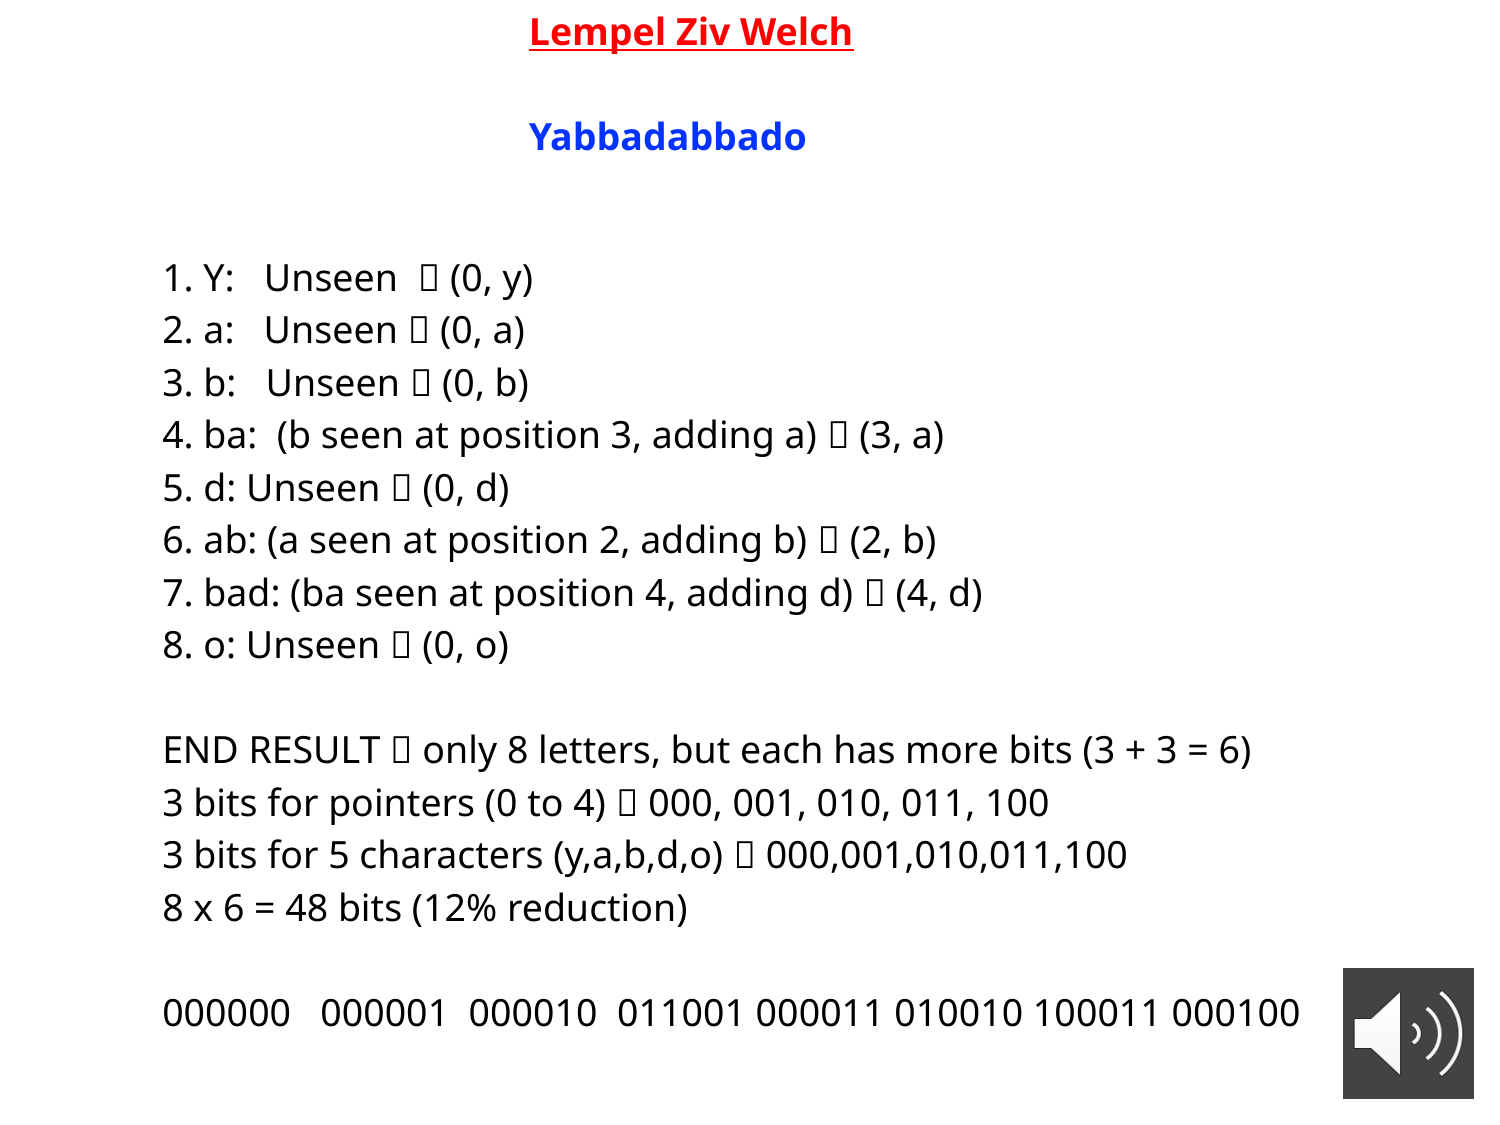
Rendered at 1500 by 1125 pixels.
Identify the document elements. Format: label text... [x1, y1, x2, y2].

text_box 1. Y: Unseen  (0, y) 2. a: Unseen  (0, a) 3. b: Unseen  (0, b) 4. ba: (b seen at position 3, adding a)  (3, a) 5. d: Unseen  (0, d) 6. ab: (a seen at position 2, adding b)  (2, b) 7. bad: (ba seen at position 4, adding d)  (4, d) 8. o: Unseen  (0, o) END RESULT  only 8 letters, but each has more bits (3 + 3 = 6) 3 bits for pointers (0 to 4)  000, 001, 010, 011, 100 3 bits for 5 characters (y,a,b,d,o)  000,001,010,011,100 8 x 6 = 48 bits (12% reduction) 000000 000001 000010 011001 000011 010010 100011 000100 [147, 246, 1353, 1094]
picture [1341, 966, 1476, 1101]
text_box Lempel Ziv Welch Yabbadabbado [513, 0, 869, 246]
